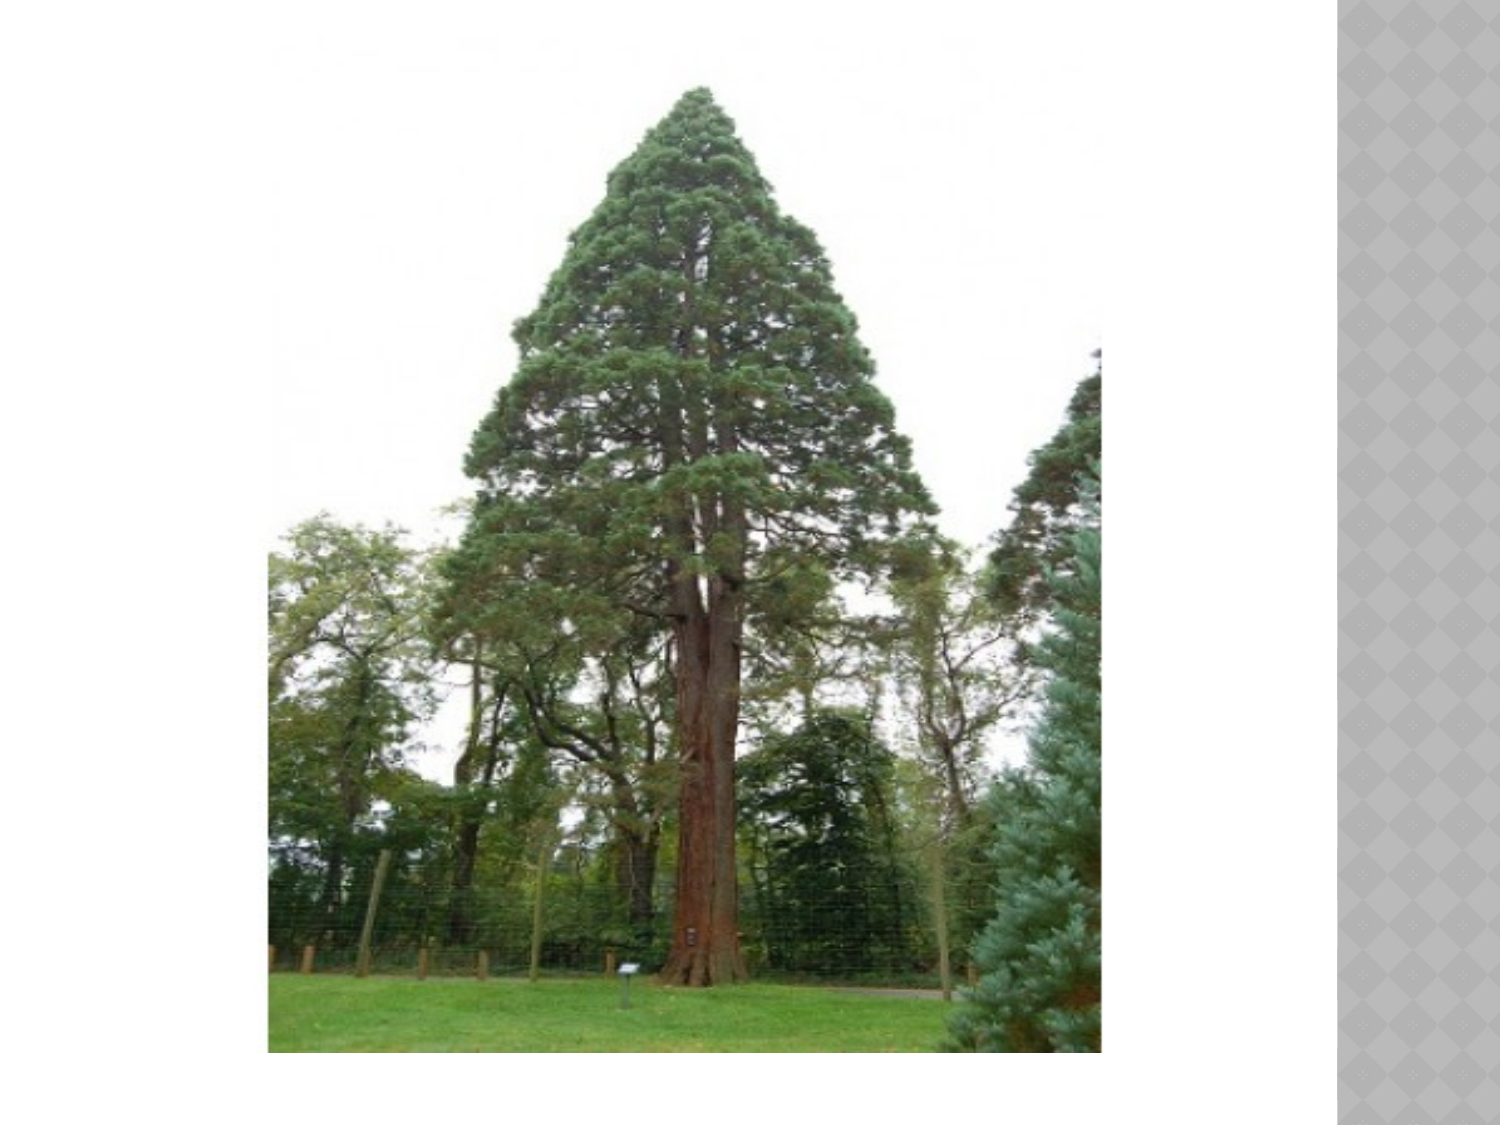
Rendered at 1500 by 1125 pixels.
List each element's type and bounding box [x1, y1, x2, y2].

list [58, 34, 1313, 1053]
